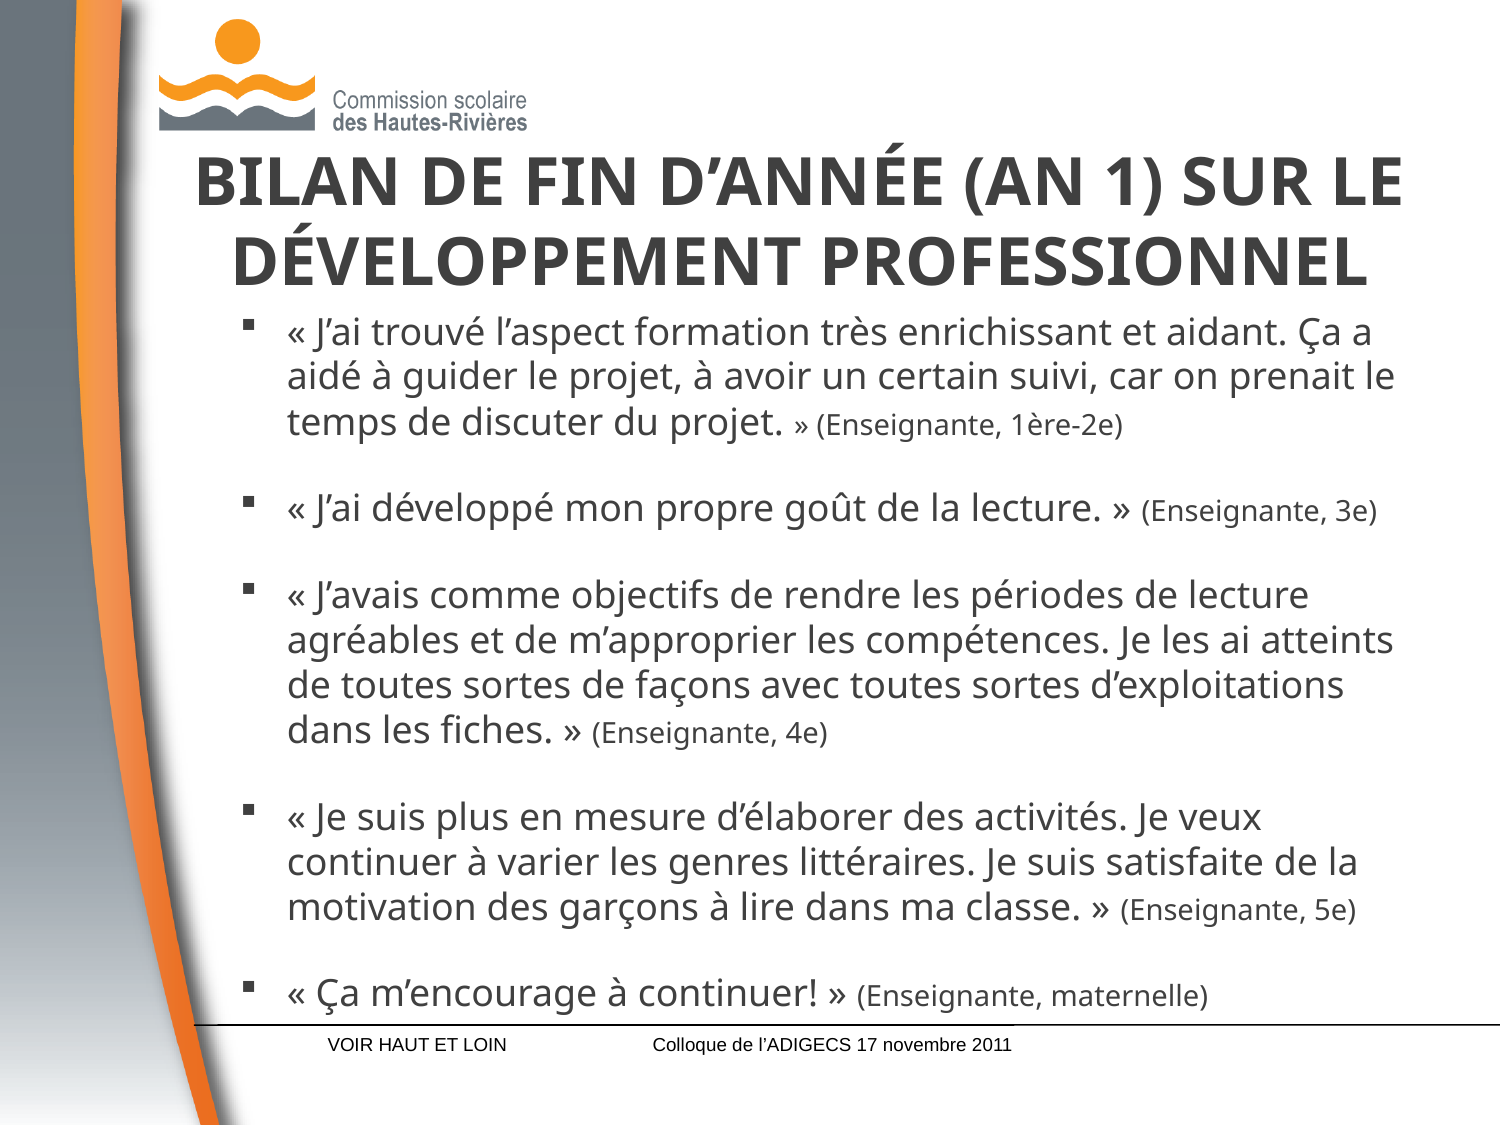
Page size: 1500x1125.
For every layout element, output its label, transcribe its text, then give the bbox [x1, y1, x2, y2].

footer Colloque de l’ADIGECS 17 novembre 2011 [637, 1025, 1113, 1100]
picture [0, 0, 533, 1125]
subtitle « J’ai trouvé l’aspect formation très enrichissant et aidant. Ça a aidé à guider le projet, à avoir un certain suivi, car on prenait le temps de discuter du projet. » (Enseignante, 1ère-2e) « J’ai développé mon propre goût de la lecture. » (Enseignante, 3e) « J’avais comme objectifs de rendre les périodes de lecture agréables et de m’approprier les compétences. Je les ai atteints de toutes sortes de façons avec toutes sortes d’exploitations dans les fiches. » (Enseignante, 4e) « Je suis plus en mesure d’élaborer des activités. Je veux continuer à varier les genres littéraires. Je suis satisfaite de la motivation des garçons à lire dans ma classe. » (Enseignante, 5e) « Ça m’encourage à continuer! » (Enseignante, maternelle) [225, 299, 1450, 1038]
slide_number VOIR HAUT ET LOIN [312, 1025, 625, 1100]
title Bilan de fin d’année (an 1) sur le développement professionnel [162, 137, 1438, 300]
